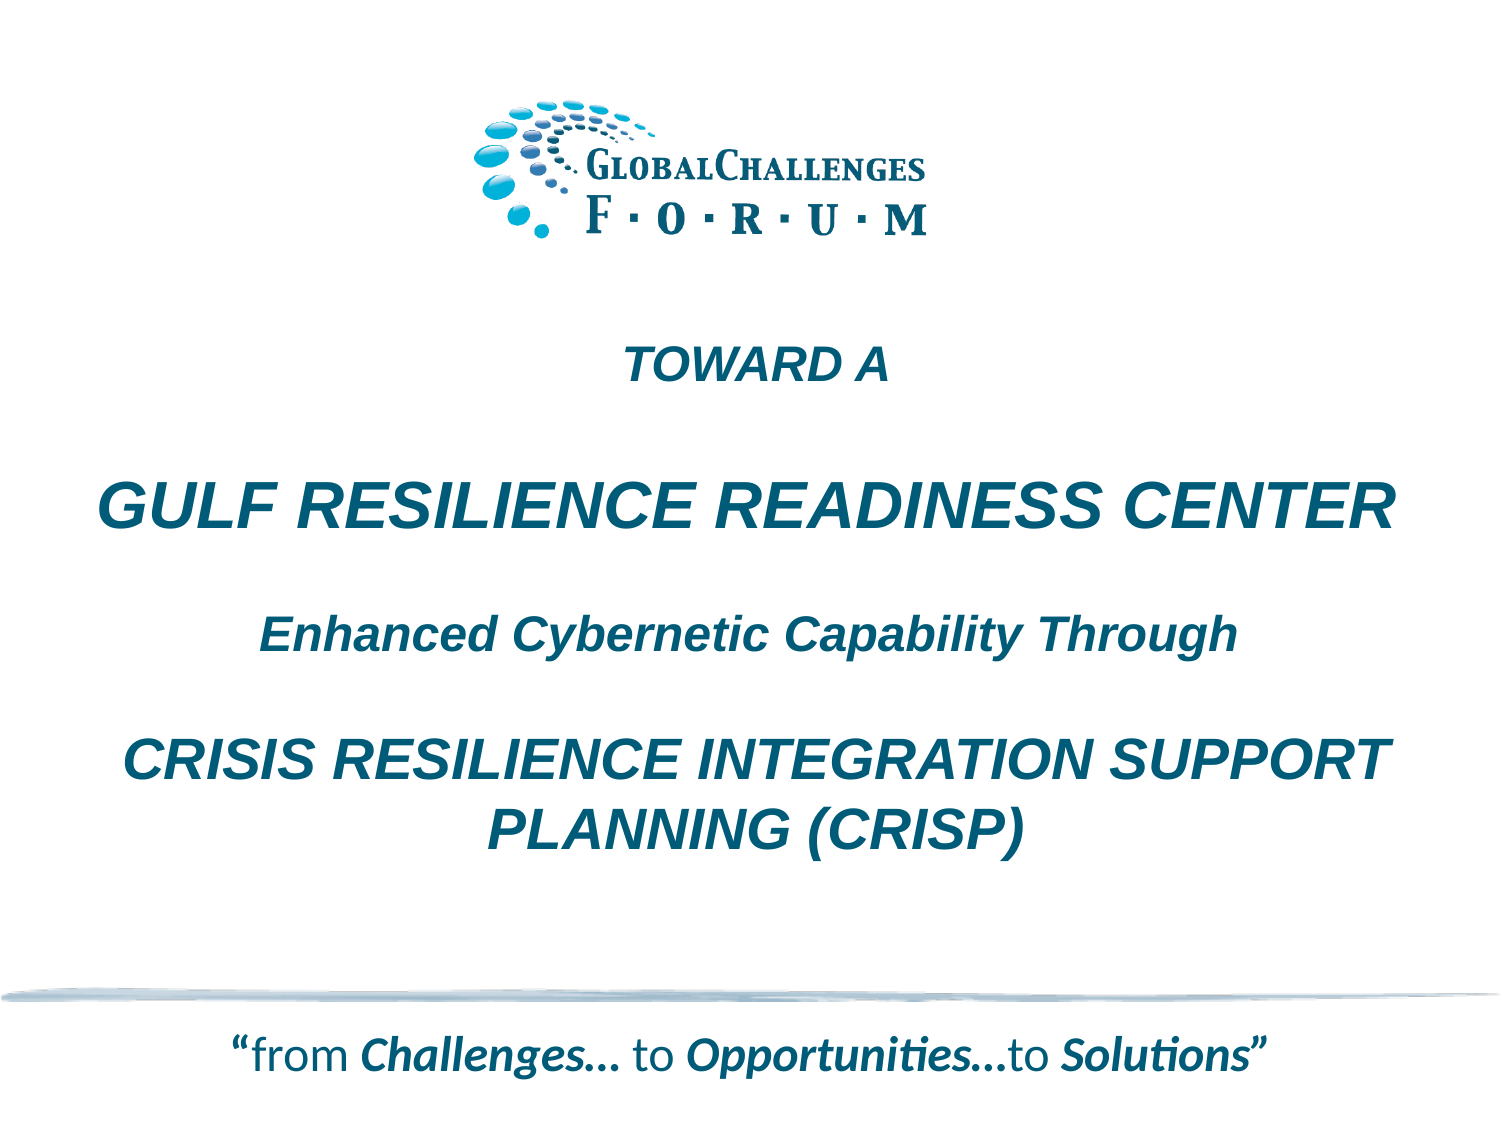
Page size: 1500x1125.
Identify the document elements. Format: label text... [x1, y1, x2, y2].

picture [0, 987, 1500, 1003]
text_box TOWARD A GULF RESILIENCE READINESS CENTER Enhanced Cybernetic Capability Through CRISIS RESILIENCE INTEGRATION SUPPORT PLANNING (CRISP) [74, 324, 1438, 969]
text_box “from Challenges… to Opportunities…to Solutions” [5, 1013, 1496, 1089]
picture [474, 99, 972, 253]
